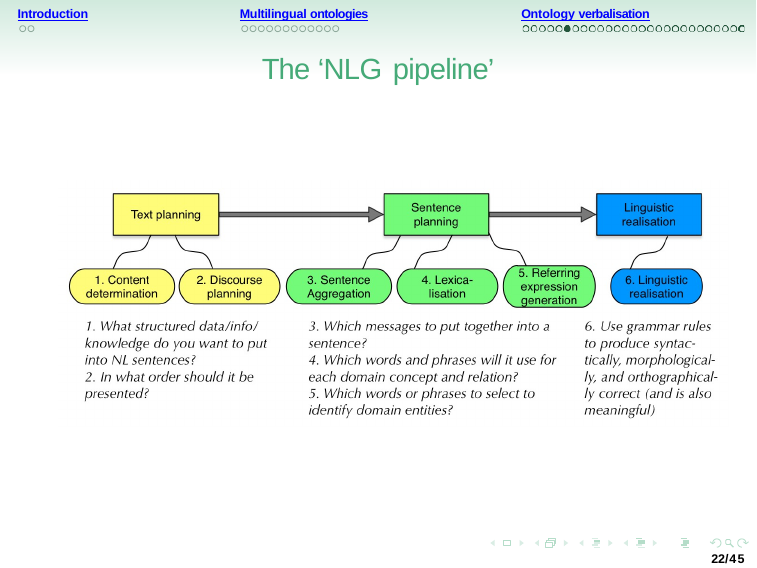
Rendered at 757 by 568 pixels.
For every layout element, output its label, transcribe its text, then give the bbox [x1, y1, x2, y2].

text_box [241, 25, 248, 32]
text_box [274, 25, 281, 32]
picture [0, 0, 756, 74]
text_box [299, 25, 306, 32]
text_box The ‘NLG pipeline’ [259, 50, 497, 86]
text_box [332, 25, 339, 32]
text_box [266, 25, 273, 32]
text_box Introduction [15, 6, 90, 22]
text_box [316, 25, 323, 32]
text_box [522, 25, 745, 32]
text_box Multilingual ontologies [237, 6, 454, 22]
text_box [291, 25, 298, 32]
text_box Ontology verbalisation [519, 6, 704, 22]
text_box [283, 25, 290, 32]
text_box [58, 180, 729, 428]
text_box [307, 25, 314, 32]
slide_number 22/45 [707, 552, 748, 568]
text_box [324, 25, 331, 32]
text_box [258, 25, 265, 32]
text_box [250, 25, 257, 32]
text_box [19, 25, 26, 32]
text_box [28, 25, 34, 32]
